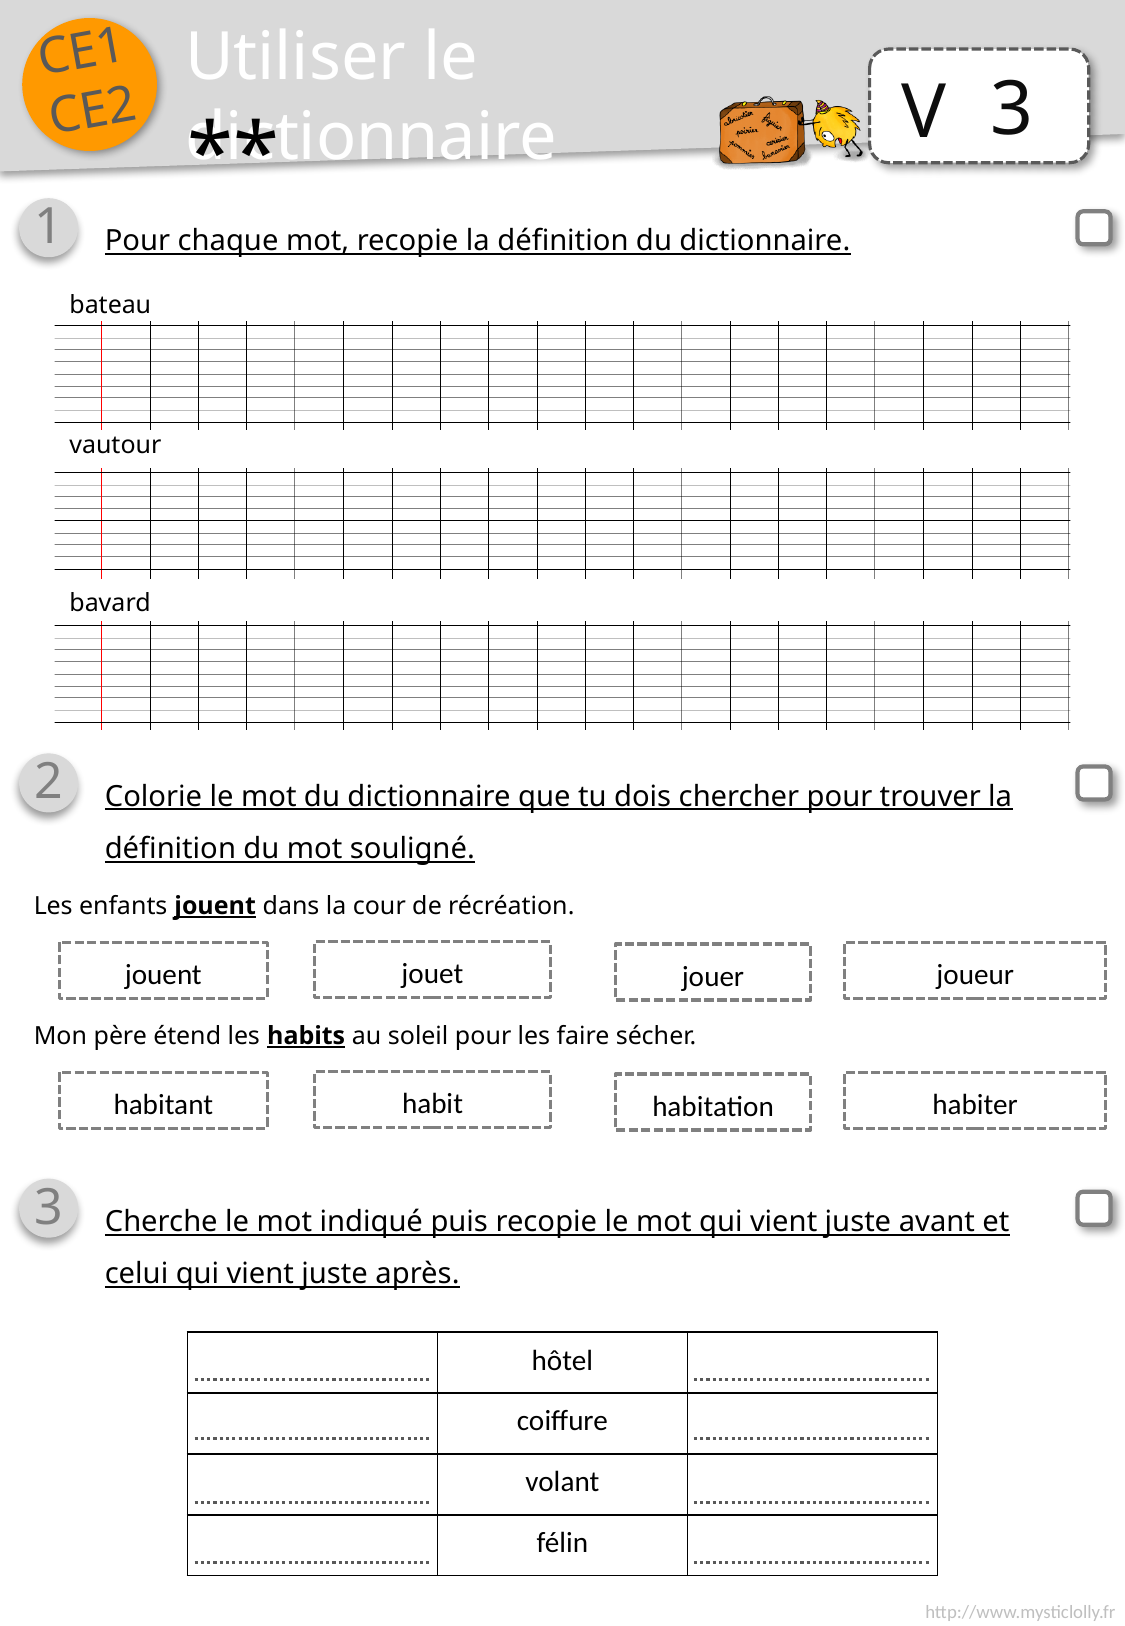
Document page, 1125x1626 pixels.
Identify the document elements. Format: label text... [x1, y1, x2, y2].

picture [54, 621, 1071, 731]
table_cell félin [438, 1516, 687, 1575]
table_cell [688, 1455, 937, 1514]
list Utiliser le dictionnaire [170, 5, 870, 106]
text_box [1075, 209, 1113, 247]
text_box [314, 1071, 551, 1129]
text_box bavard [54, 585, 905, 621]
table_cell [188, 1394, 437, 1453]
text_box vautour [54, 436, 752, 466]
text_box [58, 1071, 268, 1129]
text_box Cherche le mot indiqué puis recopie le mot qui vient juste avant et celui qui vient juste après. [89, 1177, 1078, 1297]
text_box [58, 941, 268, 999]
text_box bateau [54, 280, 917, 320]
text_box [314, 941, 551, 999]
picture [712, 106, 870, 181]
table_header hôtel [438, 1333, 687, 1392]
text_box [18, 186, 79, 263]
picture [54, 467, 1071, 580]
list ** [172, 91, 362, 150]
table_header [188, 1333, 437, 1392]
table_cell [688, 1394, 937, 1453]
text_box [1075, 764, 1113, 802]
text_box Colorie le mot du dictionnaire que tu dois chercher pour trouver la définition du mot souligné. [89, 751, 1078, 872]
table_header [688, 1333, 937, 1392]
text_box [18, 1166, 79, 1243]
table_cell volant [438, 1455, 687, 1514]
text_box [615, 1073, 811, 1131]
text_box Mon père étend les habits au soleil pour les faire sécher. [19, 1011, 882, 1057]
text_box [1075, 1189, 1113, 1227]
list 3 [975, 52, 1113, 166]
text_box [615, 943, 811, 1001]
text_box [844, 942, 1107, 999]
text_box Les enfants jouent dans la cour de récréation. [19, 881, 882, 927]
picture [54, 320, 1071, 430]
table_cell coiffure [438, 1394, 687, 1453]
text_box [844, 1071, 1107, 1129]
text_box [18, 741, 79, 818]
text_box Pour chaque mot, recopie la définition du dictionnaire. [89, 196, 1078, 264]
table_cell [188, 1455, 437, 1514]
table_cell [688, 1516, 937, 1575]
table_cell [188, 1516, 437, 1575]
